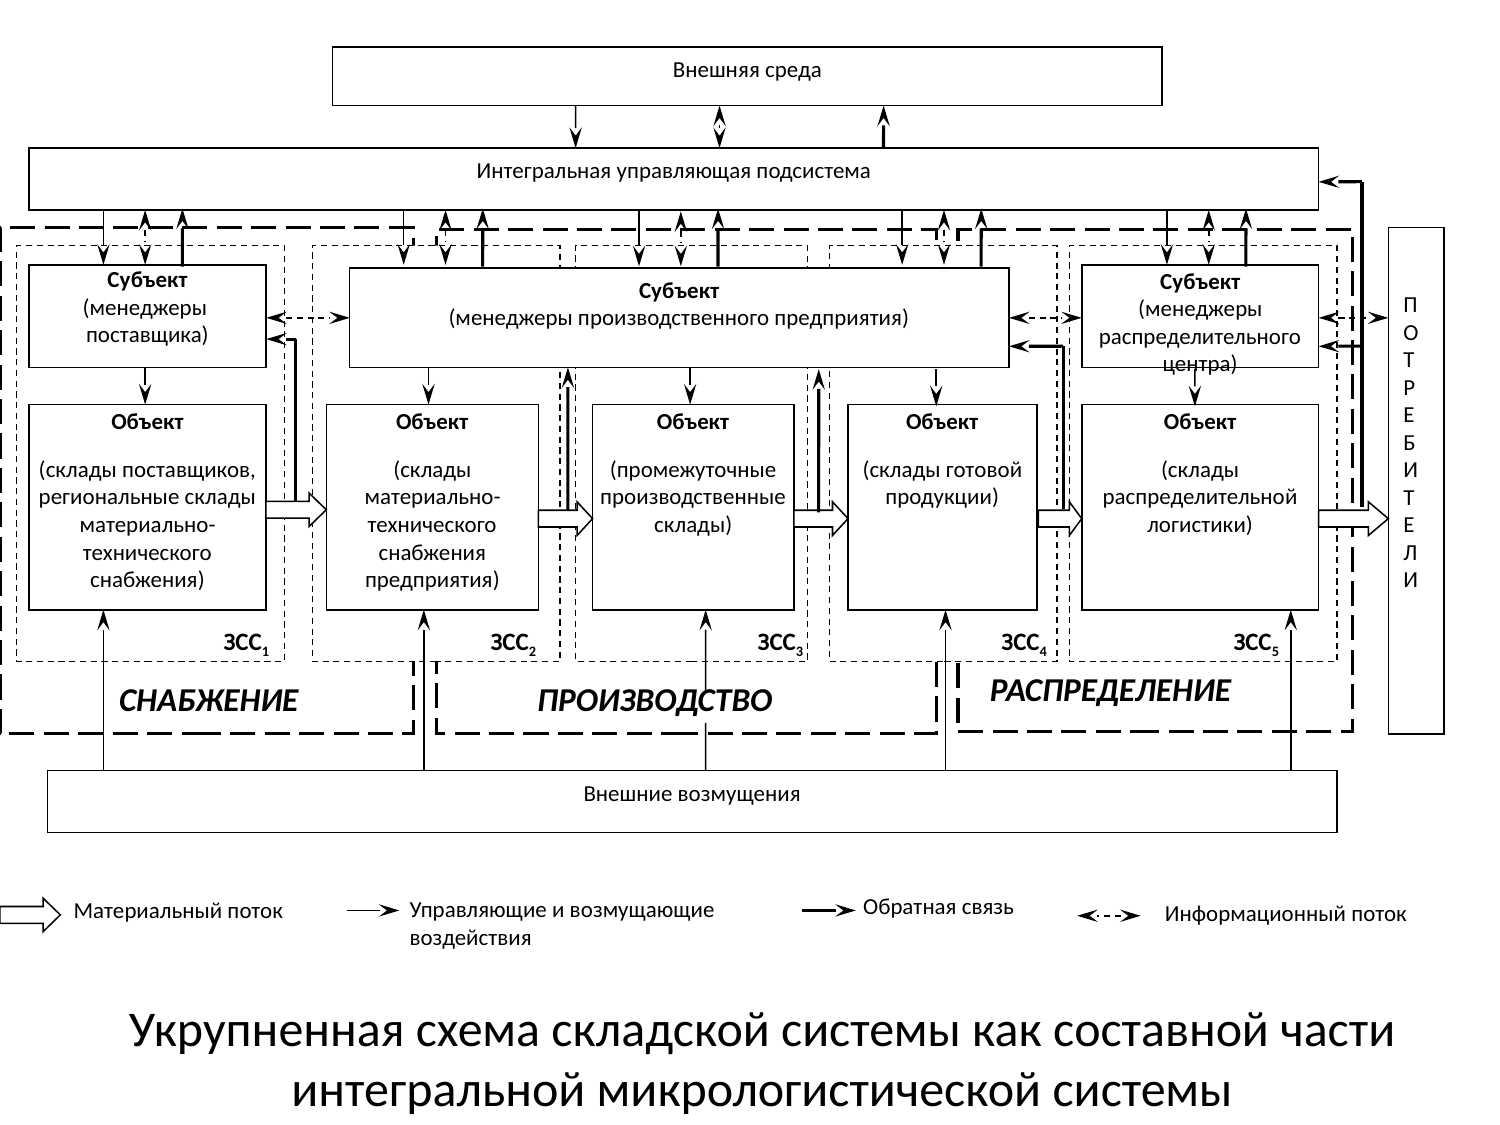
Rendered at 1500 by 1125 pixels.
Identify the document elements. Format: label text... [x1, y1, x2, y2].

title Укрупненная схема складской системы как составной части интегральной микрологистической системы [27, 987, 1497, 1125]
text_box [0, 46, 1487, 977]
